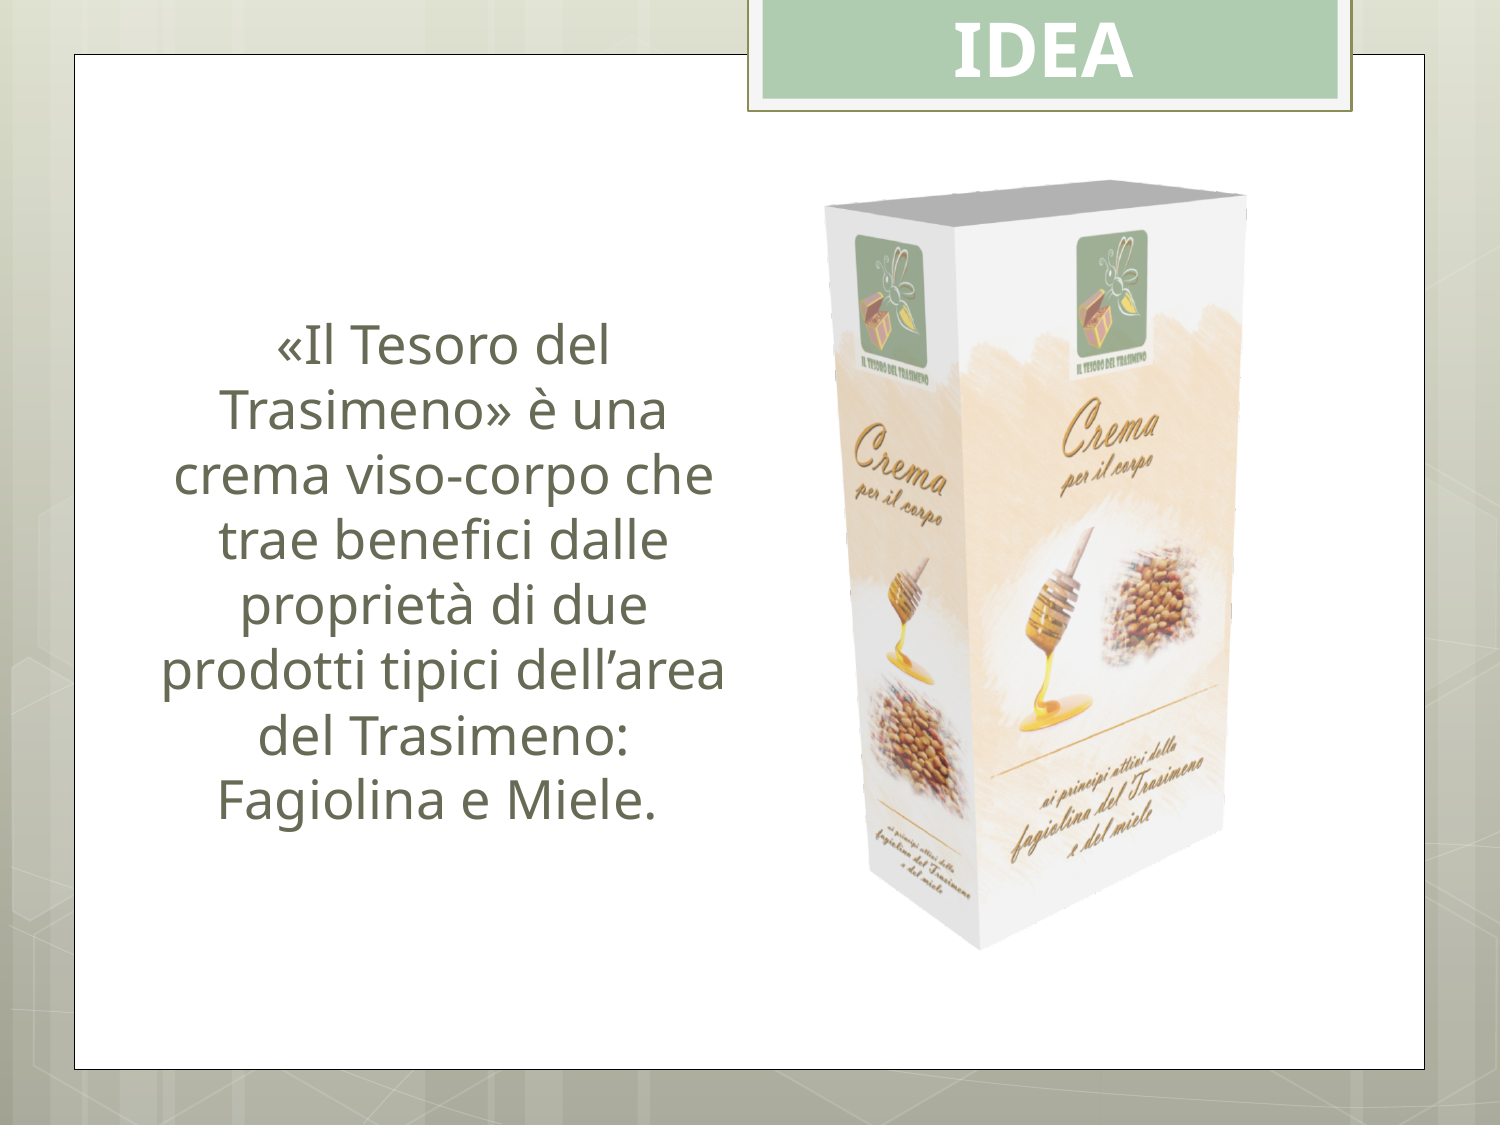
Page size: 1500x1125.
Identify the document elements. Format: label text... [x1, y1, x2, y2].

picture [760, 148, 1321, 965]
list «Il Tesoro del Trasimeno» è una crema viso-corpo che trae benefici dalle proprietà di due prodotti tipici dell’area del Trasimeno: Fagiolina e Miele. [113, 302, 765, 1024]
title IDEA [794, 0, 1293, 100]
text_box [75, 287, 754, 1005]
text_box [765, 287, 1425, 1005]
